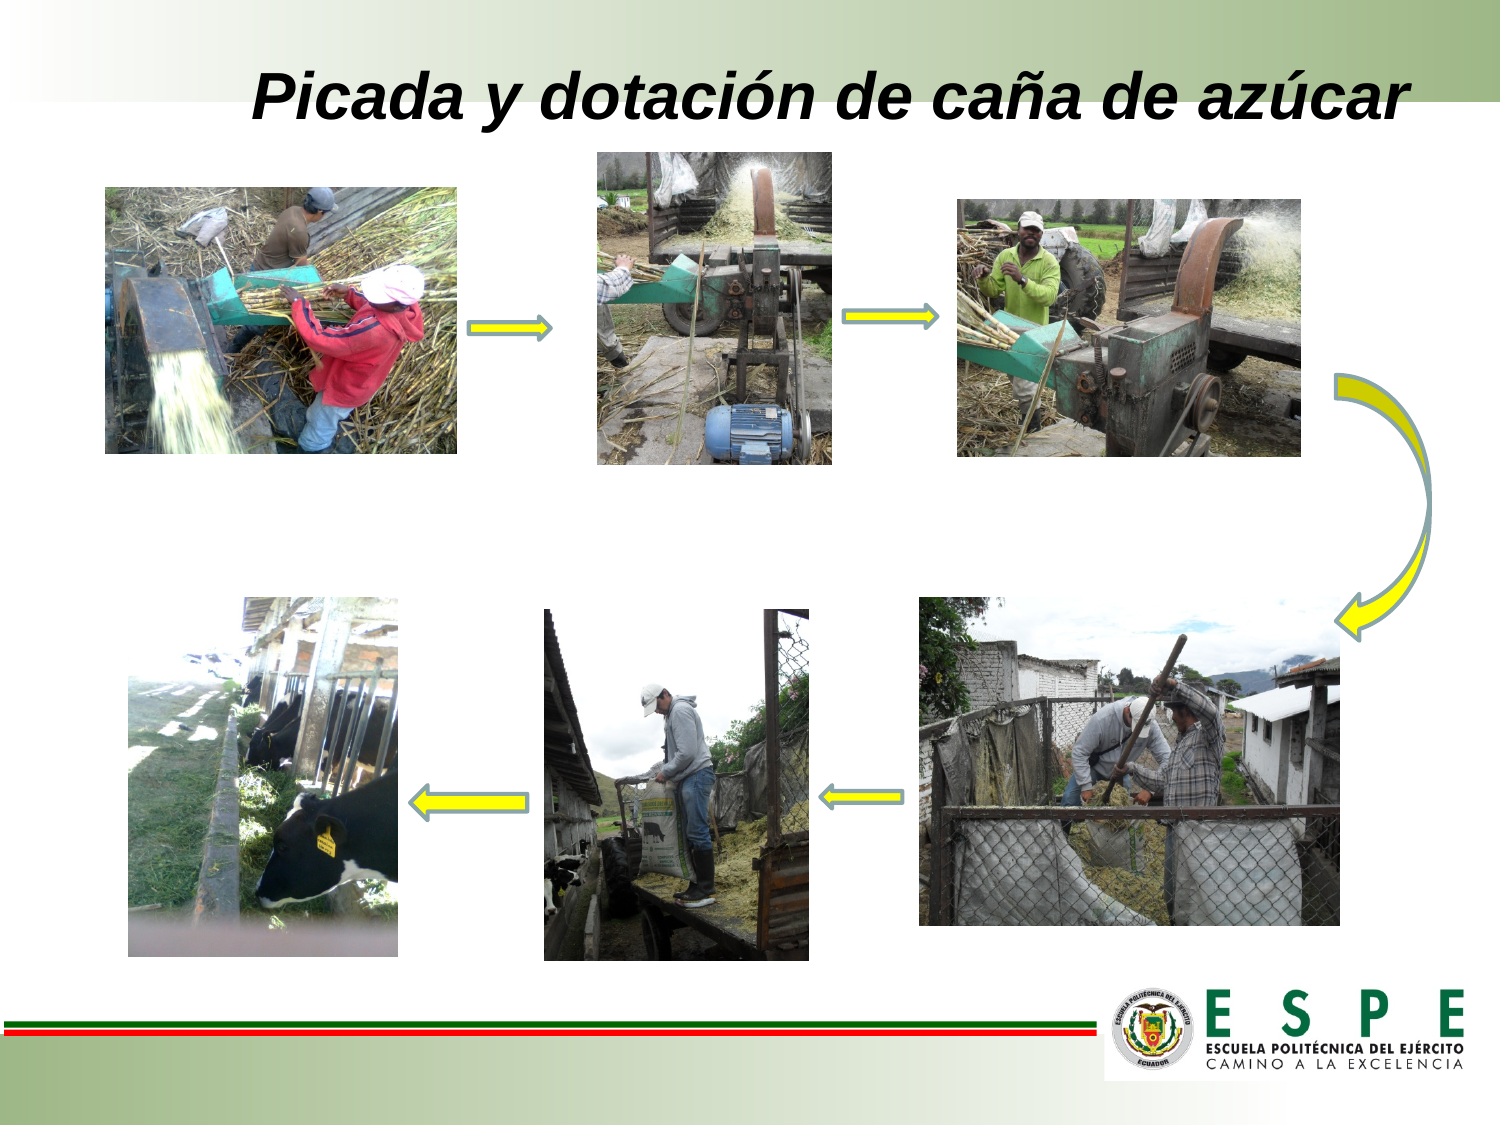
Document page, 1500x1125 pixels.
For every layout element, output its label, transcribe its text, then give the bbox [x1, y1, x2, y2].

text_box [1333, 372, 1432, 643]
picture [956, 198, 1302, 458]
picture [128, 597, 399, 957]
picture [597, 152, 833, 466]
picture [918, 597, 1341, 926]
picture [105, 187, 458, 455]
picture [544, 609, 809, 962]
text_box [818, 783, 905, 811]
text_box [841, 302, 940, 331]
text_box [407, 783, 530, 823]
text_box [466, 314, 553, 342]
picture [1104, 976, 1483, 1081]
title Picada y dotación de caña de azúcar [75, 45, 1425, 233]
